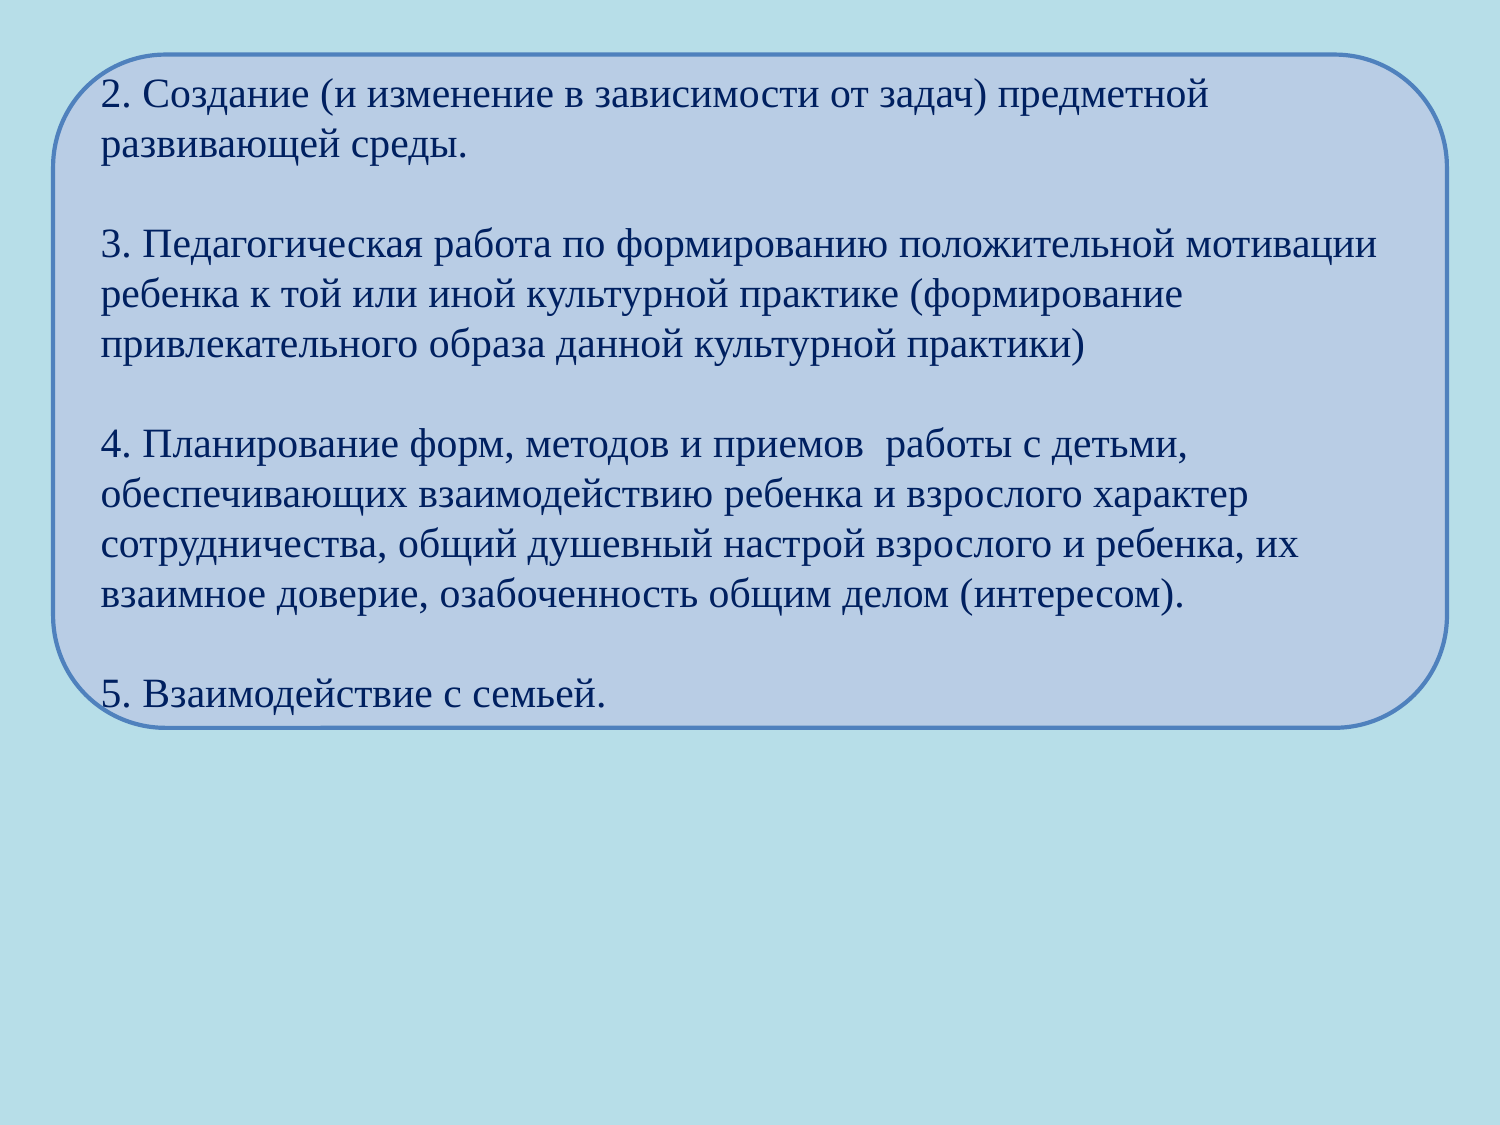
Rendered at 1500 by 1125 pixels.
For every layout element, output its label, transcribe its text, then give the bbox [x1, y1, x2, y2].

text_box 2. Создание (и изменение в зависимости от задач) предметной развивающей среды. 3. Педагогическая работа по формированию положительной мотивации ребенка к той или иной культурной практике (формирование привлекательного образа данной культурной практики) 4. Планирование форм, методов и приемов работы с детьми, обеспечивающих взаимодействию ребенка и взрослого характер сотрудничества, общий душевный настрой взрослого и ребенка, их взаимное доверие, озабоченность общим делом (интересом). 5. Взаимодействие с семьей. [50, 52, 1450, 730]
